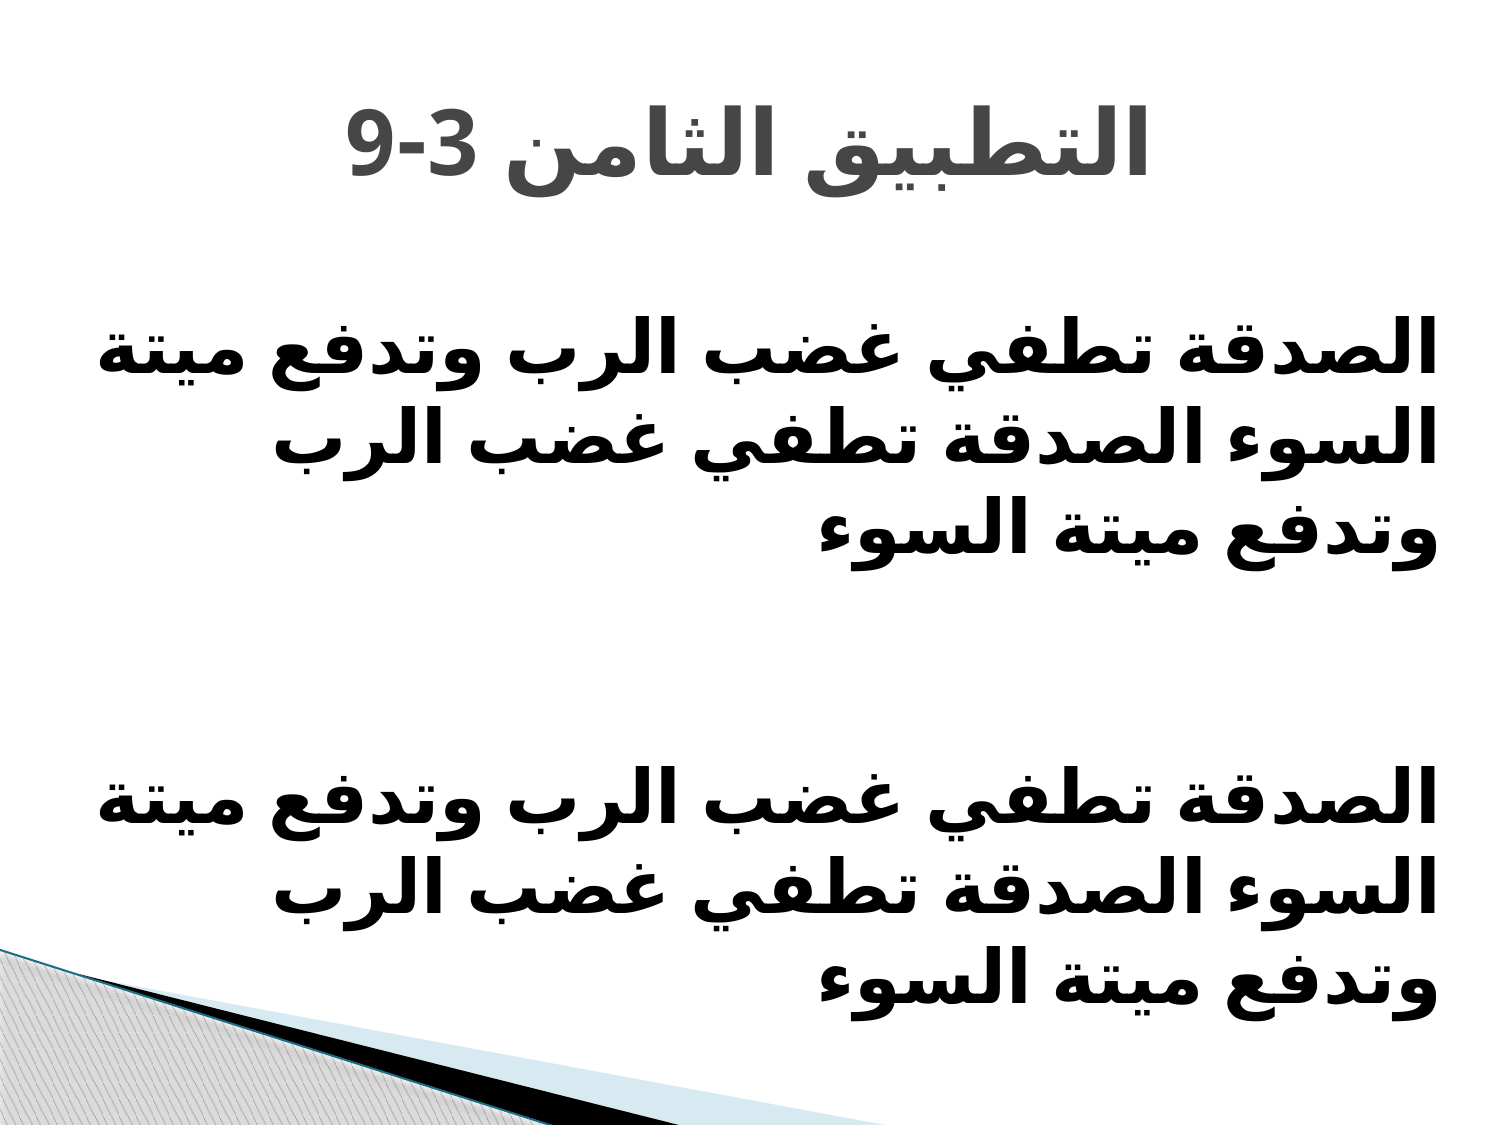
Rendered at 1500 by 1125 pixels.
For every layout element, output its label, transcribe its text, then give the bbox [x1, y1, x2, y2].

title التطبيق الثامن 3-9 [75, 45, 1425, 233]
list الصدقة تطفي غضب الرب وتدفع ميتة السوء الصدقة تطفي غضب الرب وتدفع ميتة السوء الصدقة تطفي غضب الرب وتدفع ميتة السوء الصدقة تطفي غضب الرب وتدفع ميتة السوء [22, 290, 1471, 1094]
